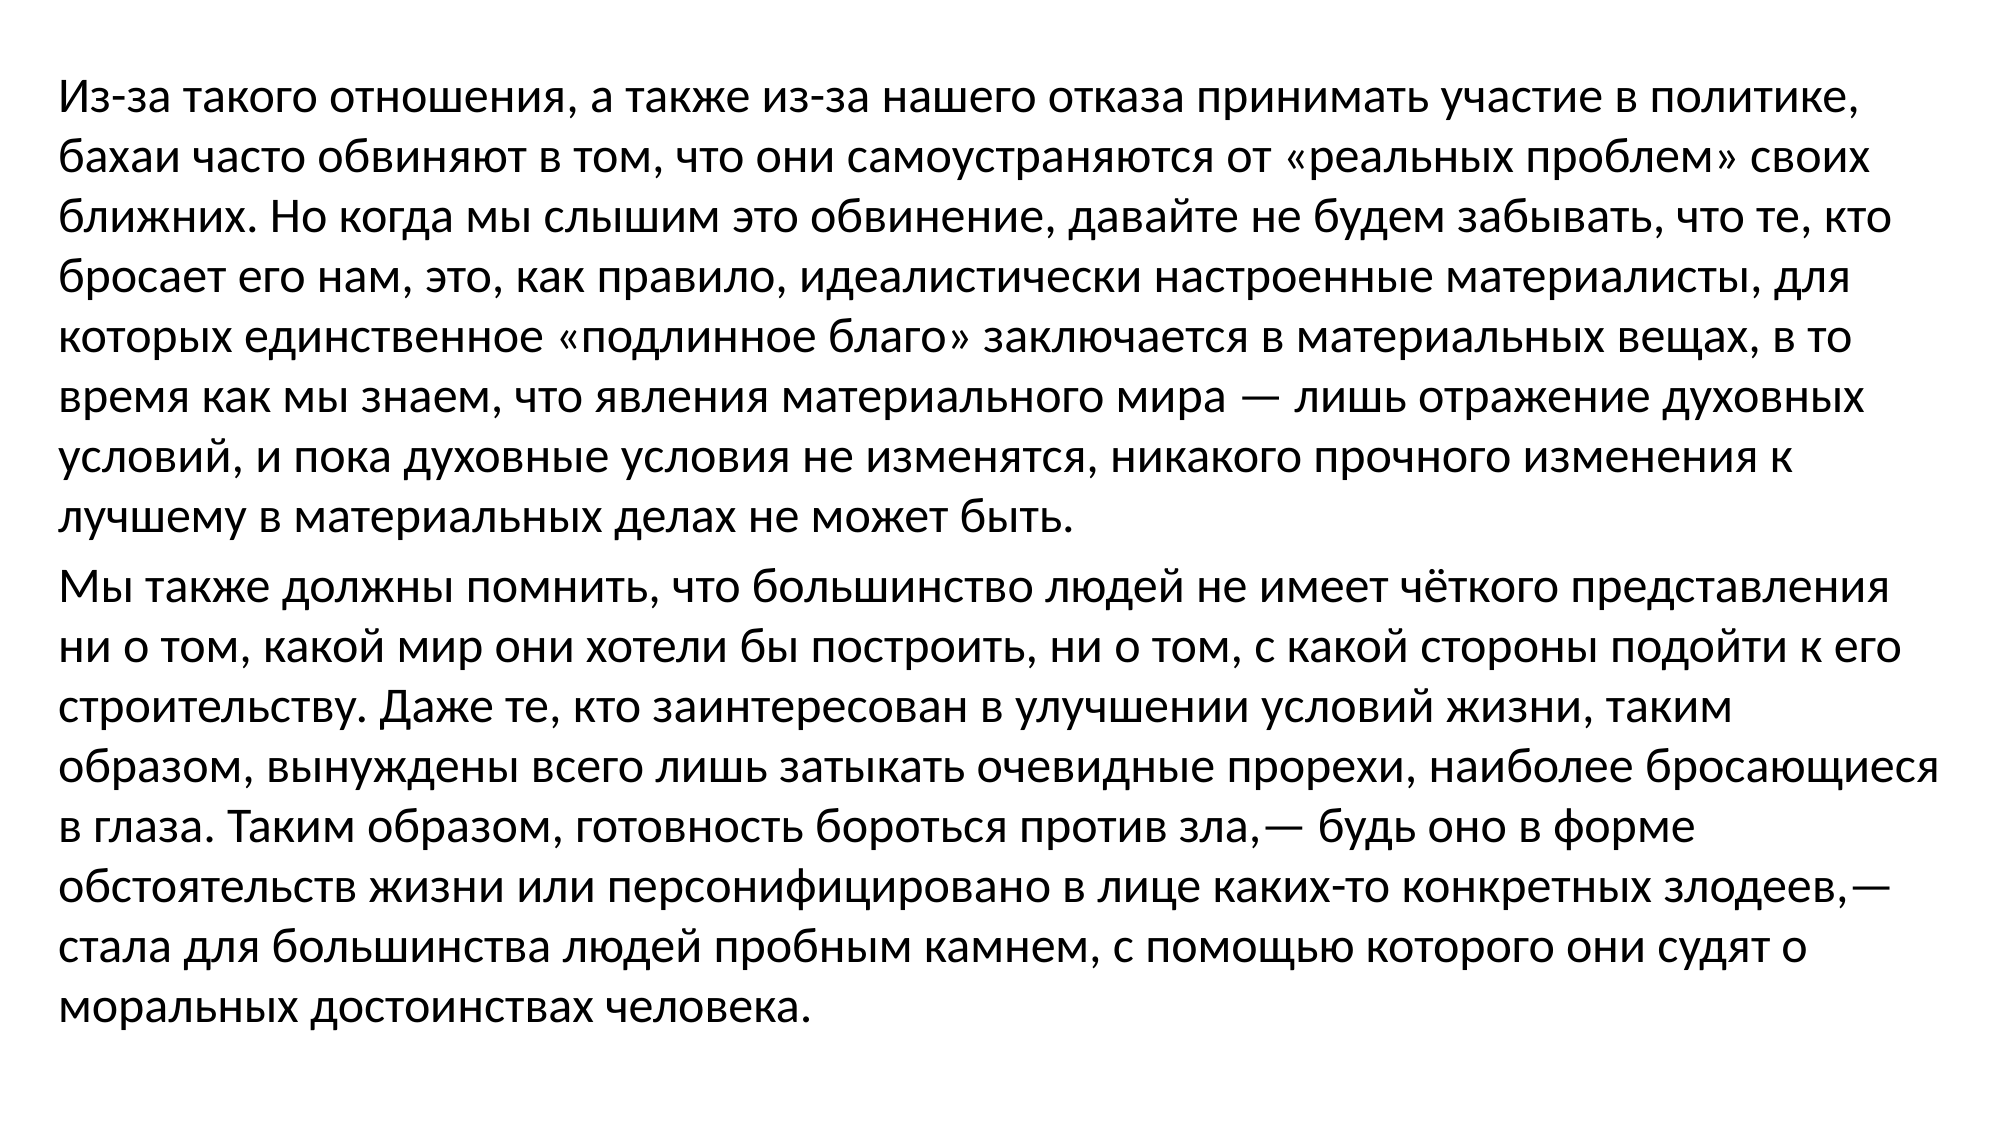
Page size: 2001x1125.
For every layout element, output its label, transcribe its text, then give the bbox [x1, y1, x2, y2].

list Из-за такого отношения, а также из-за нашего отказа принимать участие в политике, бахаи часто обвиняют в том, что они самоустраняются от «реальных проблем» своих ближних. Но когда мы слышим это обвинение, давайте не будем забывать, что те, кто бросает его нам, это, как правило, идеалистически настроенные материалисты, для которых единственное «подлинное благо» заключается в материальных вещах, в то время как мы знаем, что явления материального мира — лишь отражение духовных условий, и пока духовные условия не изменятся, никакого прочного изменения к лучшему в материальных делах не может быть. Мы также должны помнить, что большинство людей не имеет чёткого представления ни о том, какой мир они хотели бы построить, ни о том, с какой стороны подойти к его строительству. Даже те, кто заинтересован в улучшении условий жизни, таким образом, вынуждены всего лишь затыкать очевидные прорехи, наиболее бросающиеся в глаза. Таким образом, готовность бороться против зла,— будь оно в форме обстоятельств жизни или персонифицировано в лице каких-то конкретных злодеев,— стала для большинства людей пробным камнем, с помощью которого они судят о моральных достоинствах человека. [43, 54, 1957, 1047]
